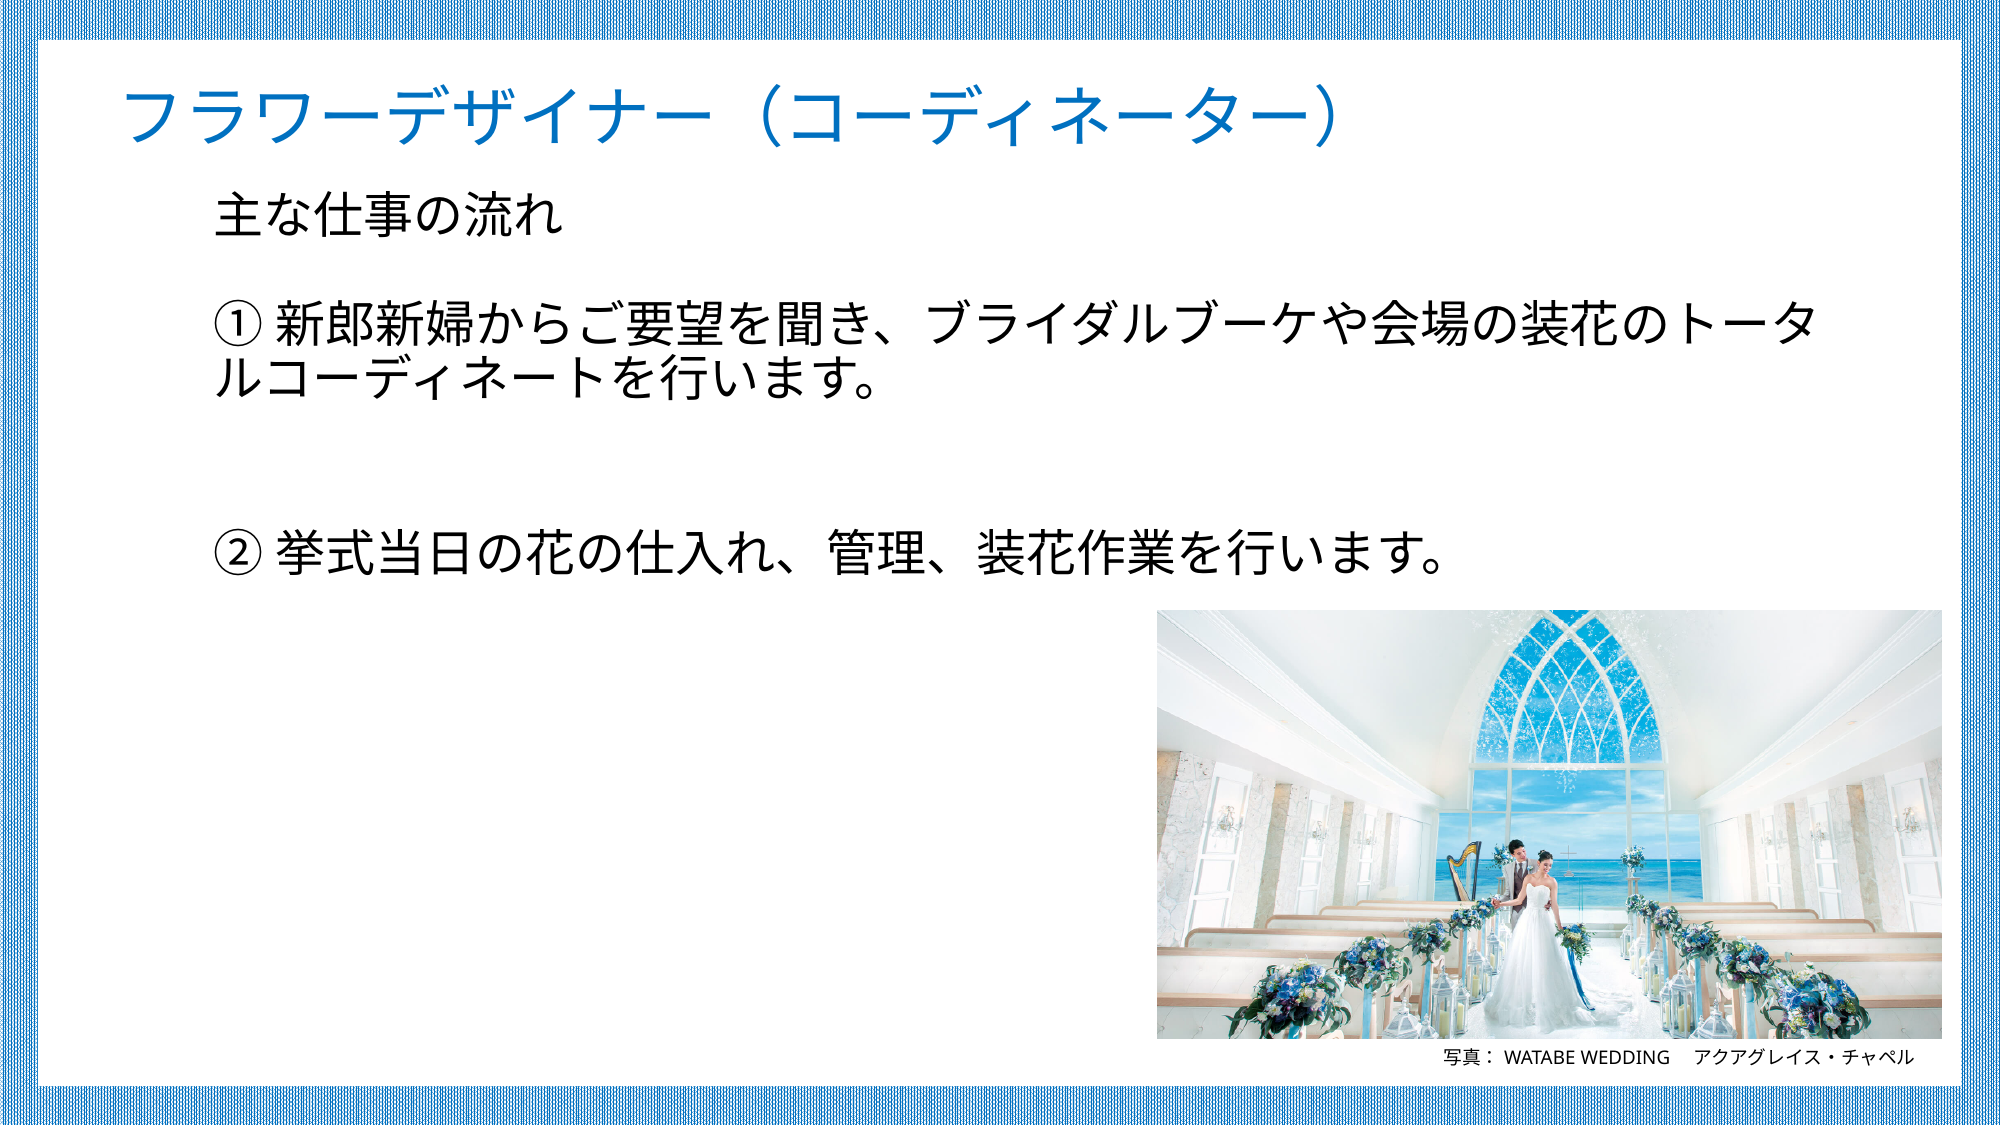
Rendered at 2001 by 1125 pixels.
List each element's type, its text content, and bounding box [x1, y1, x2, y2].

picture [1156, 610, 1942, 1039]
list フラワーデザイナー（コーディネーター） [95, 76, 1636, 184]
text_box 主な仕事の流れ [191, 183, 682, 253]
text_box ②挙式当日の花の仕入れ、管理、装花作業を行います。 [191, 520, 1865, 701]
text_box 写真：WATABE WEDDING アクアグレイス・チャペル [1428, 1048, 1931, 1076]
text_box ①新郎新婦からご要望を聞き、ブライダルブーケや会場の装花のトータルコーディネートを行います。 [191, 291, 1845, 362]
